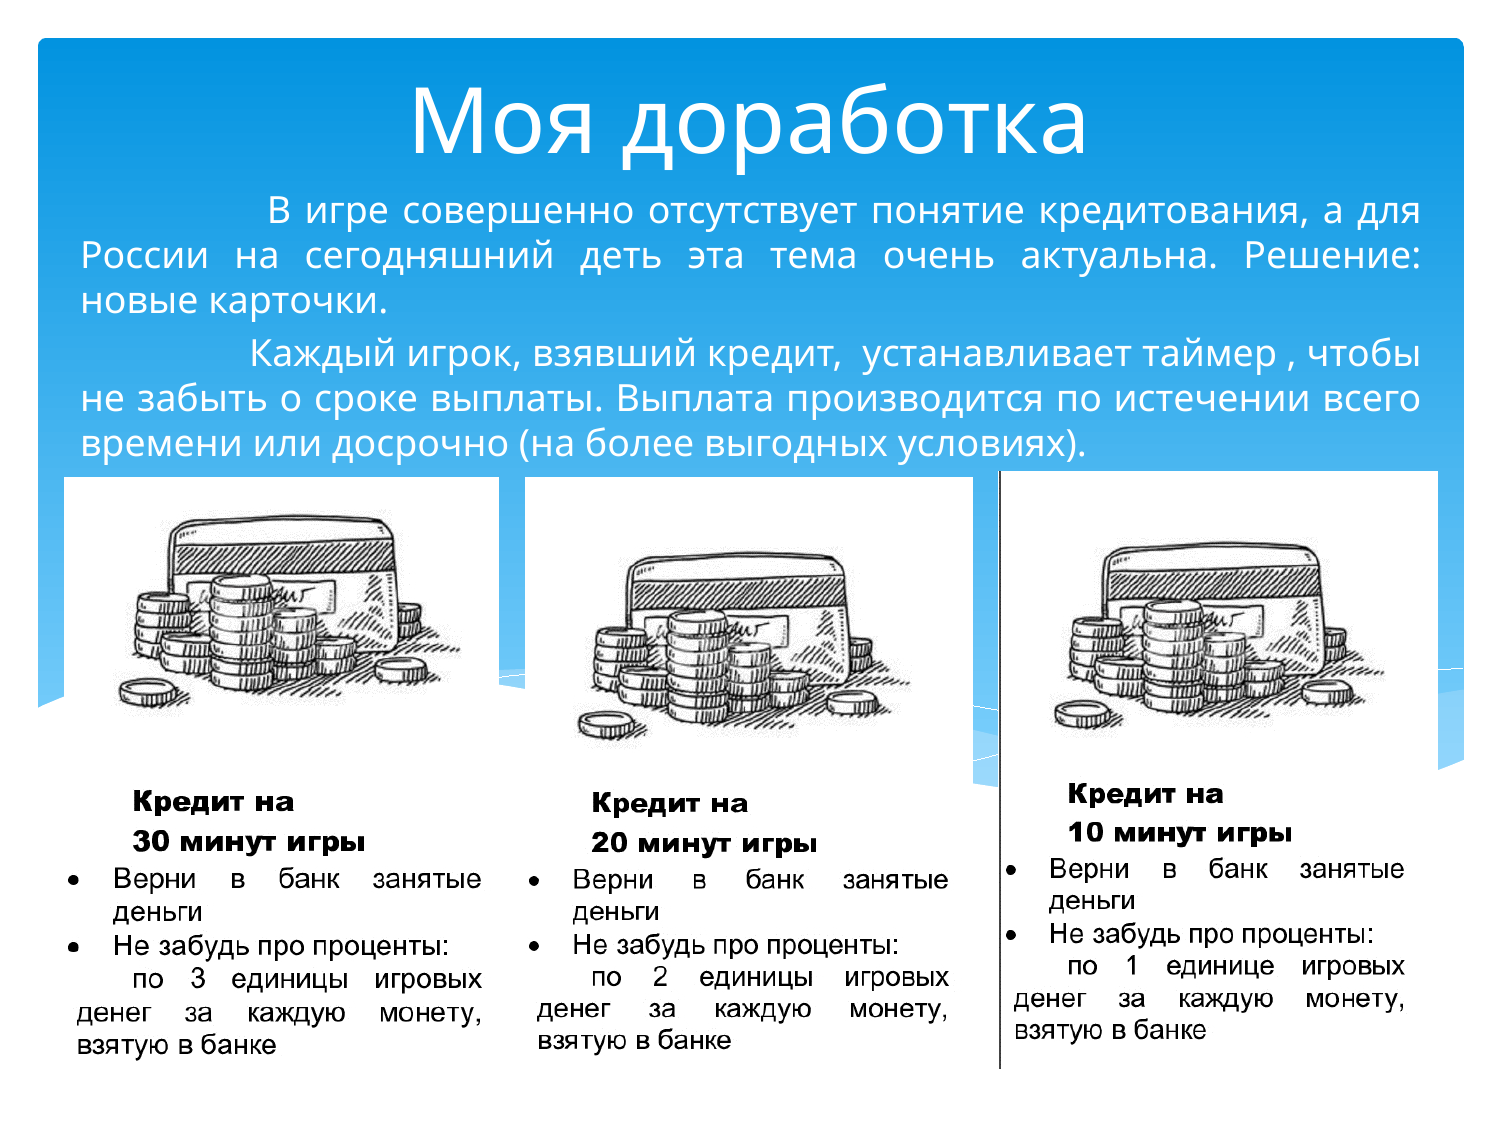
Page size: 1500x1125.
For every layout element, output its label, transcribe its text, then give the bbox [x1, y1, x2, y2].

list В игре совершенно отсутствует понятие кредитования, а для России на сегодняшний деть эта тема очень актуальна. Решение: новые карточки. Каждый игрок, взявший кредит, устанавливает таймер , чтобы не забыть о сроке выплаты. Выплата производится по истечении всего времени или досрочно (на более выгодных условиях). [64, 160, 1438, 472]
picture [525, 477, 973, 1076]
picture [997, 471, 1438, 1069]
title Моя доработка [112, 54, 1388, 160]
picture [64, 477, 499, 1078]
